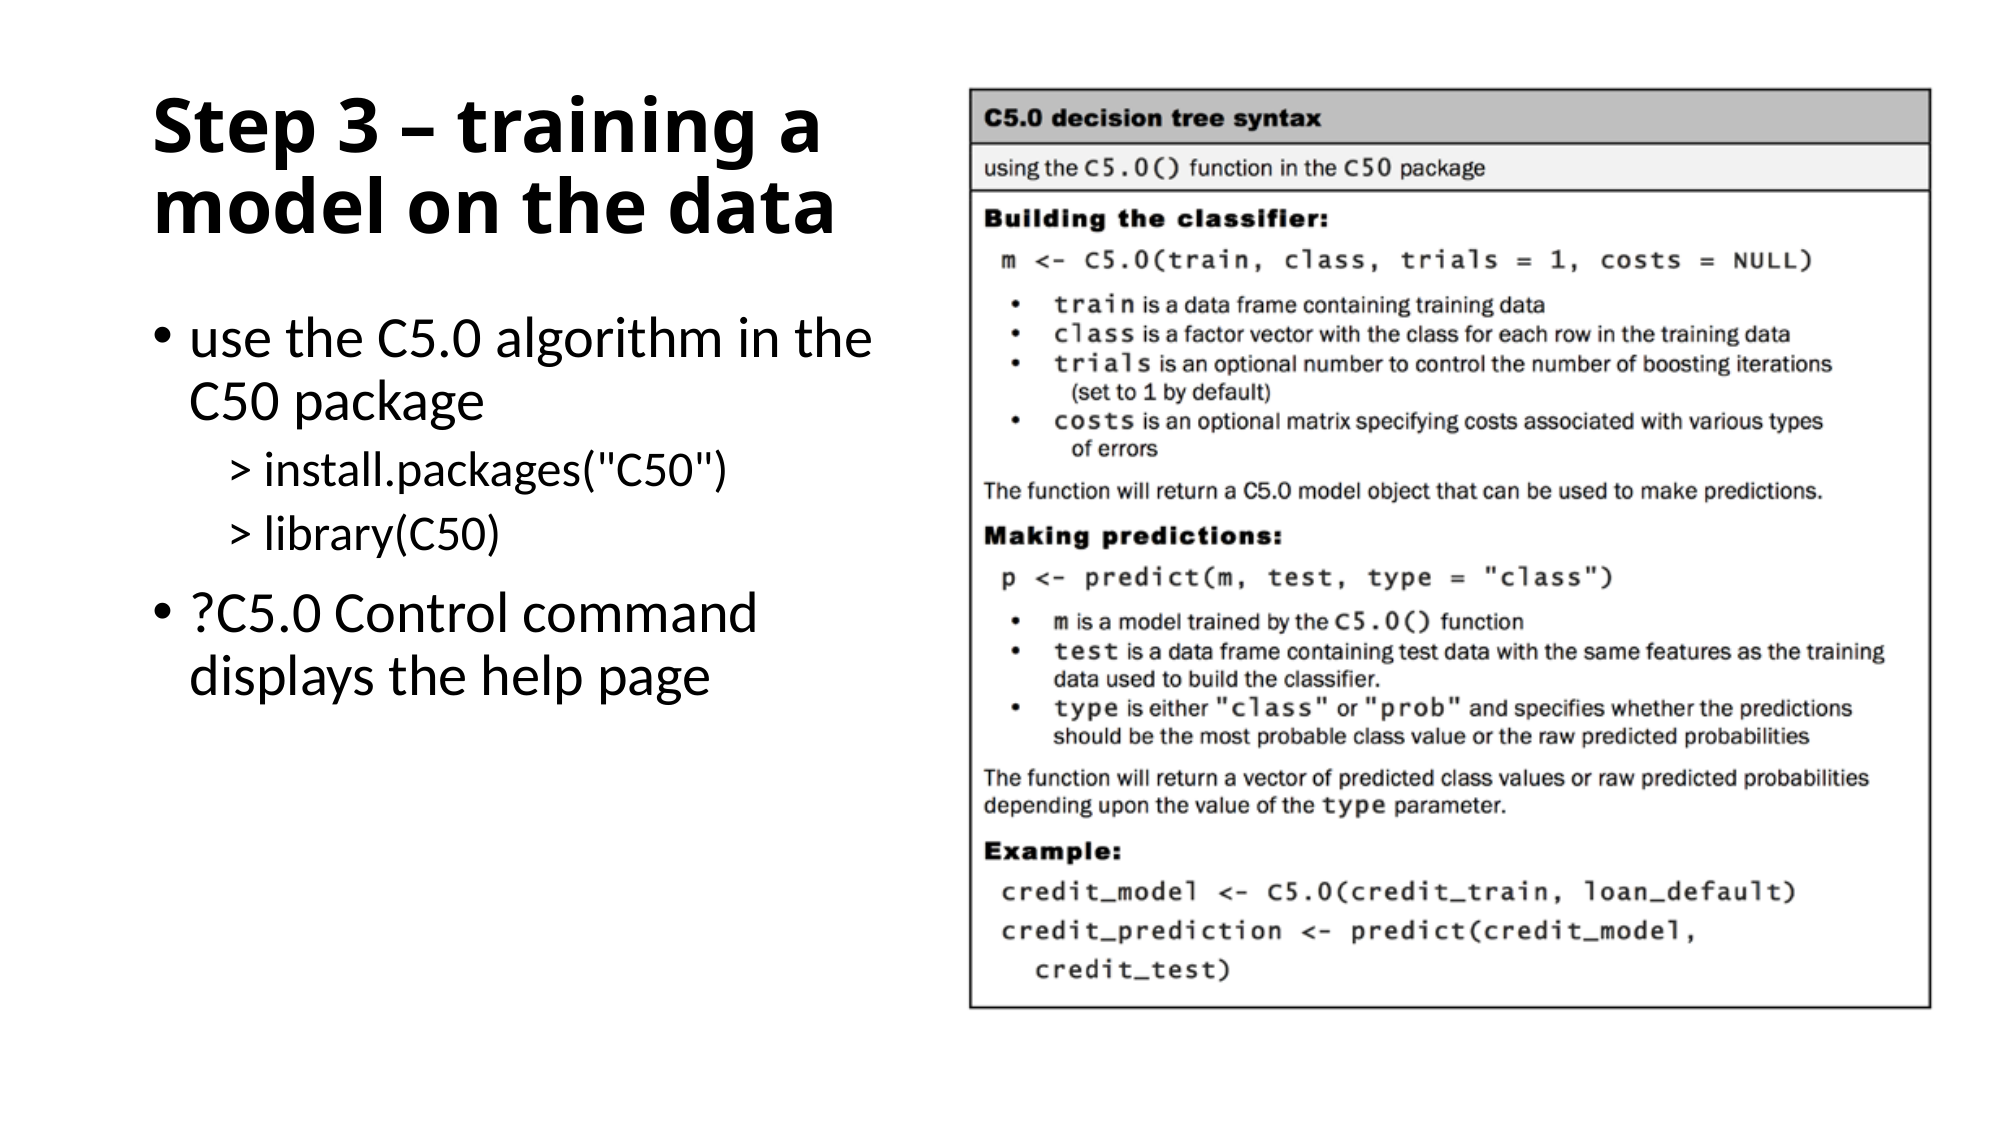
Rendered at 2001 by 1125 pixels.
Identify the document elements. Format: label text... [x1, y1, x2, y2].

list use the C5.0 algorithm in the C50 package > install.packages("C50") > library(C50) ?C5.0 Control command displays the help page [137, 299, 945, 1014]
title Step 3 – training a model on the data [137, 59, 990, 278]
picture [963, 81, 1936, 1014]
